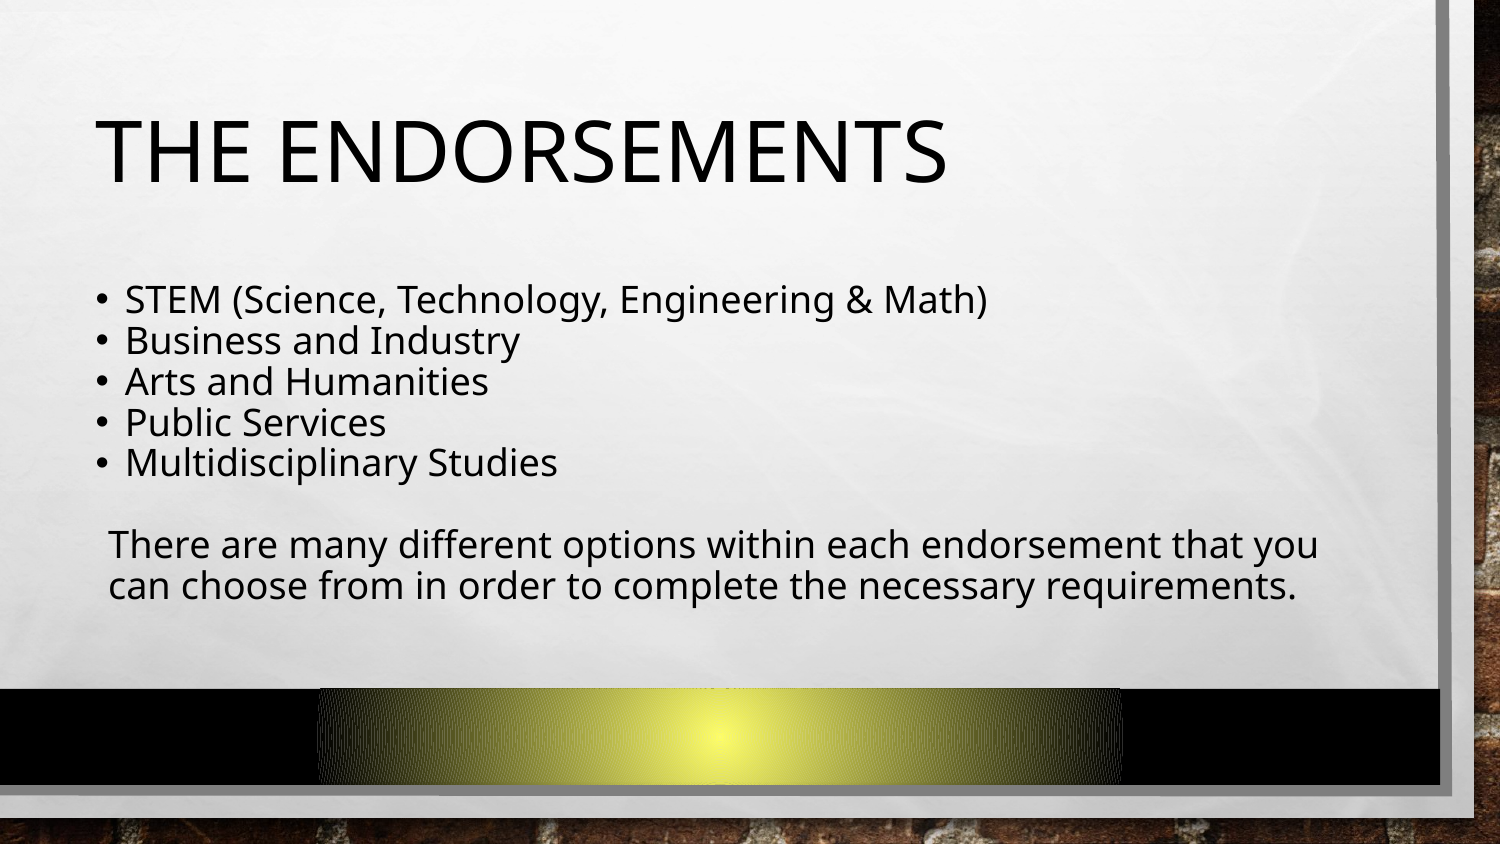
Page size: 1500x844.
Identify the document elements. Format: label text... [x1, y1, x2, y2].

list STEM (Science, Technology, Engineering & Math) Business and Industry Arts and Humanities Public Services Multidisciplinary Studies There are many different options within each endorsement that you can choose from in order to complete the necessary requirements. [84, 196, 1364, 692]
picture [0, 0, 1500, 844]
title THE ENDORSEMENTS [84, 84, 1364, 196]
picture [0, 0, 1438, 688]
